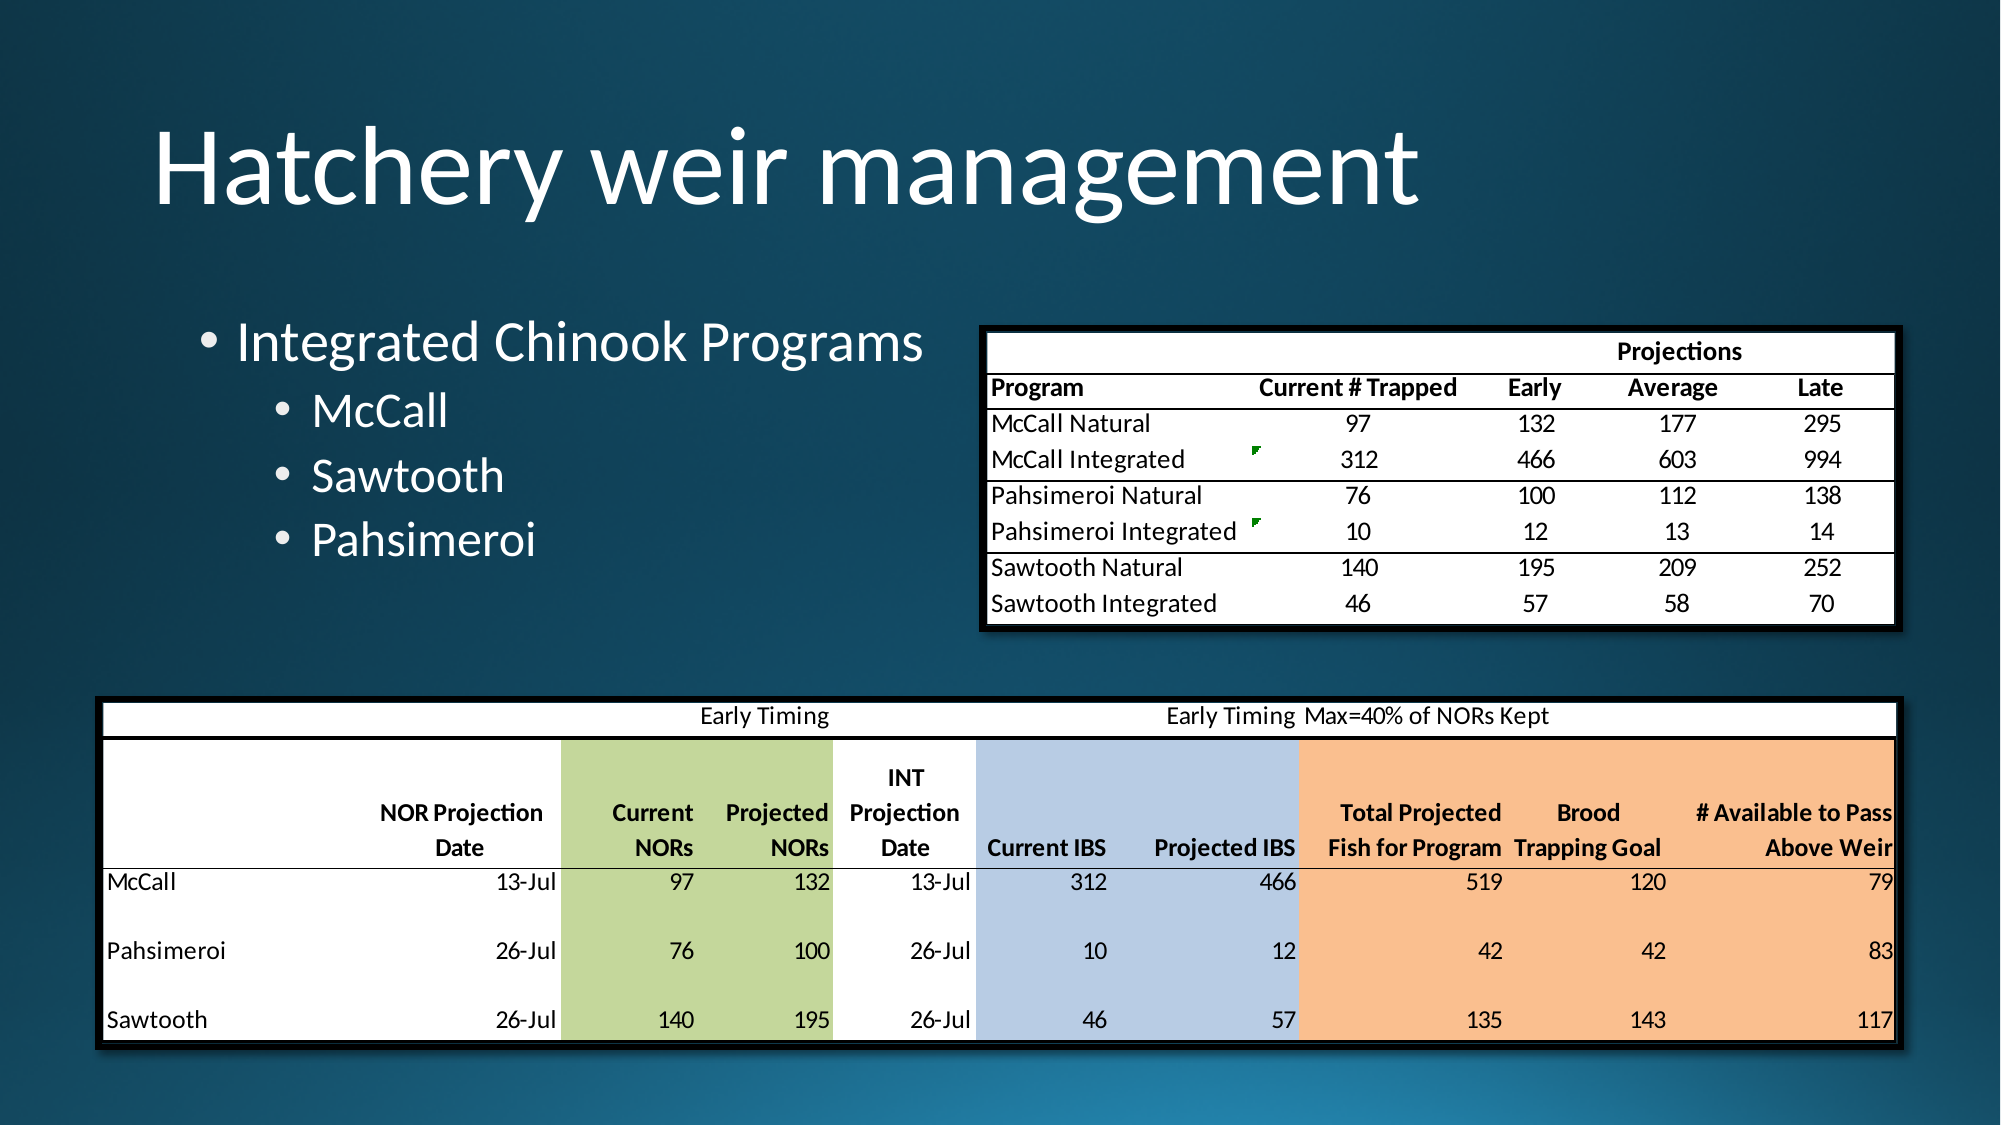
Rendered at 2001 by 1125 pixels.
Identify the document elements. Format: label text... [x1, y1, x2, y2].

title Hatchery weir management [137, 59, 1863, 278]
picture [0, 0, 2001, 1125]
list Integrated Chinook Programs McCall Sawtooth Pahsimeroi [183, 303, 1863, 696]
